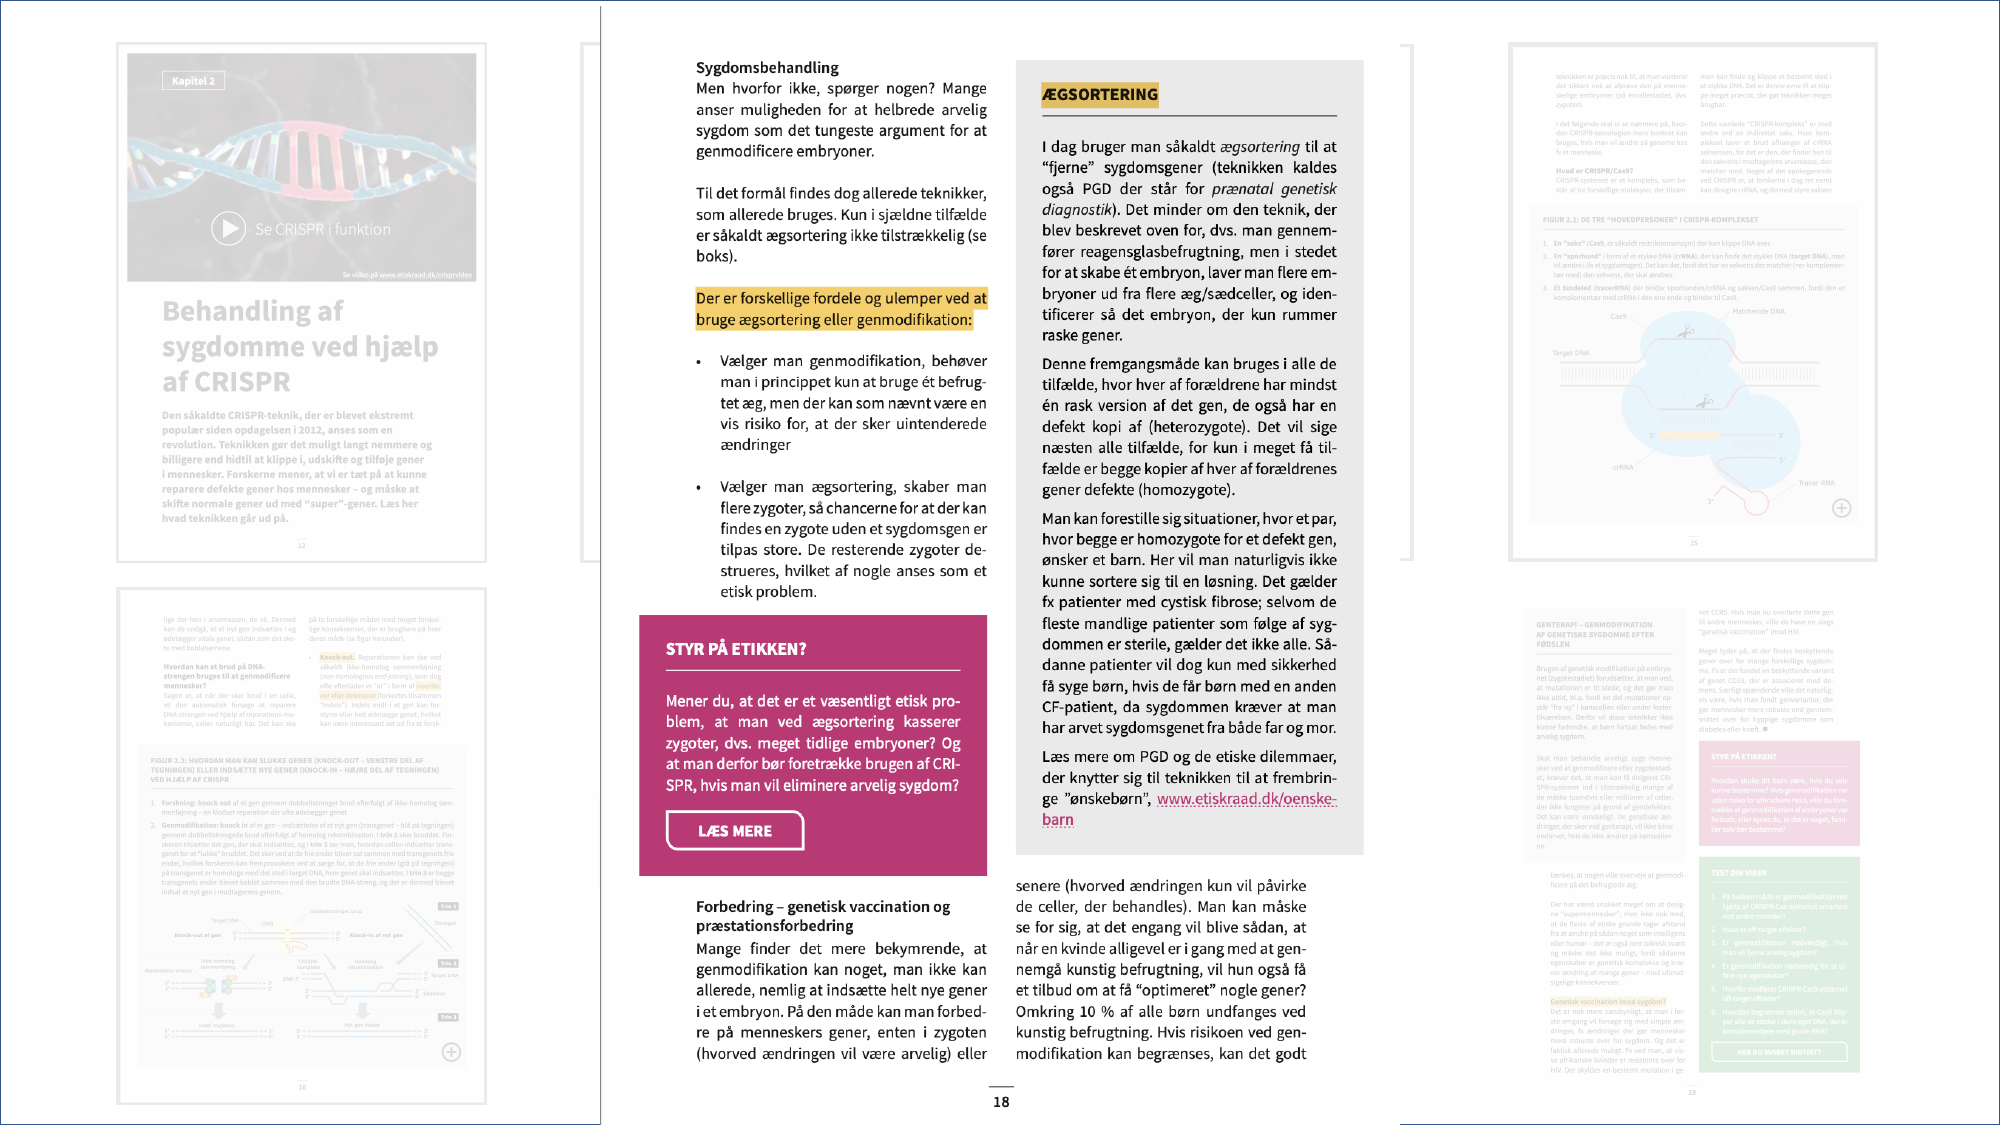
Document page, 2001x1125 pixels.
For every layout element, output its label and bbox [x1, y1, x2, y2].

picture [116, 42, 487, 563]
picture [580, 5, 1414, 1125]
text_box [0, 0, 2000, 1125]
picture [1508, 585, 1878, 1107]
picture [116, 586, 487, 1105]
picture [1507, 42, 1878, 563]
